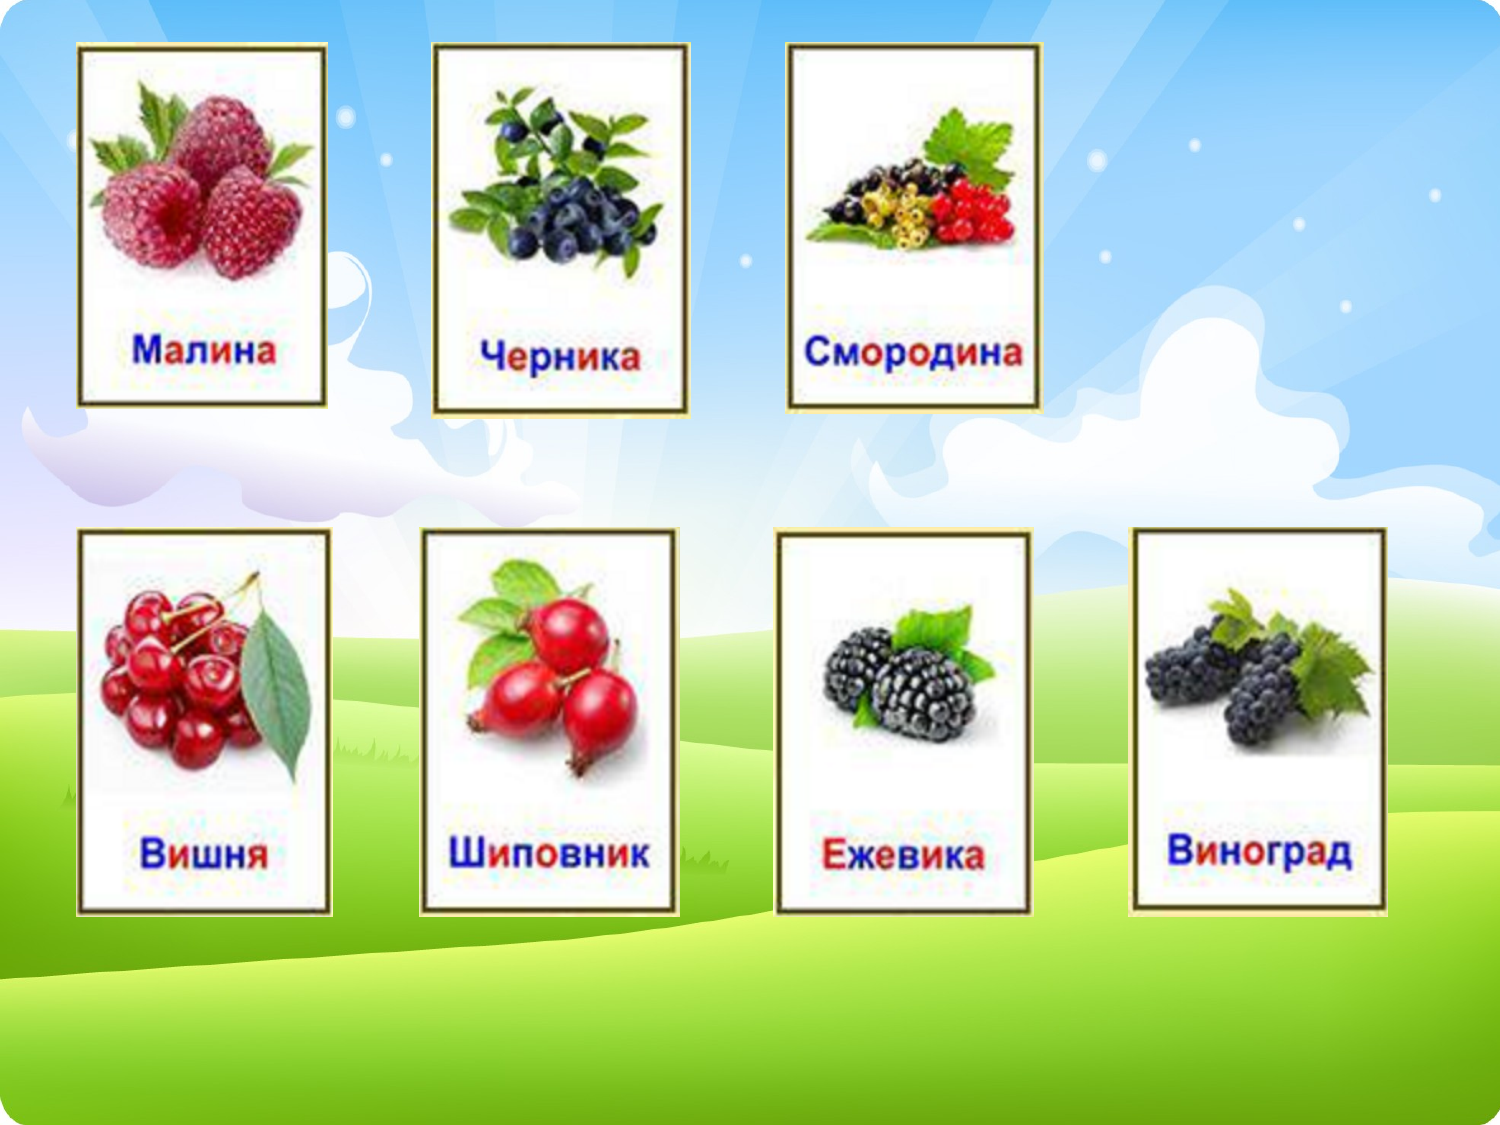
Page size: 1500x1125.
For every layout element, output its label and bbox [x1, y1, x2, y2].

picture [0, 0, 1500, 1125]
list [76, 526, 333, 918]
